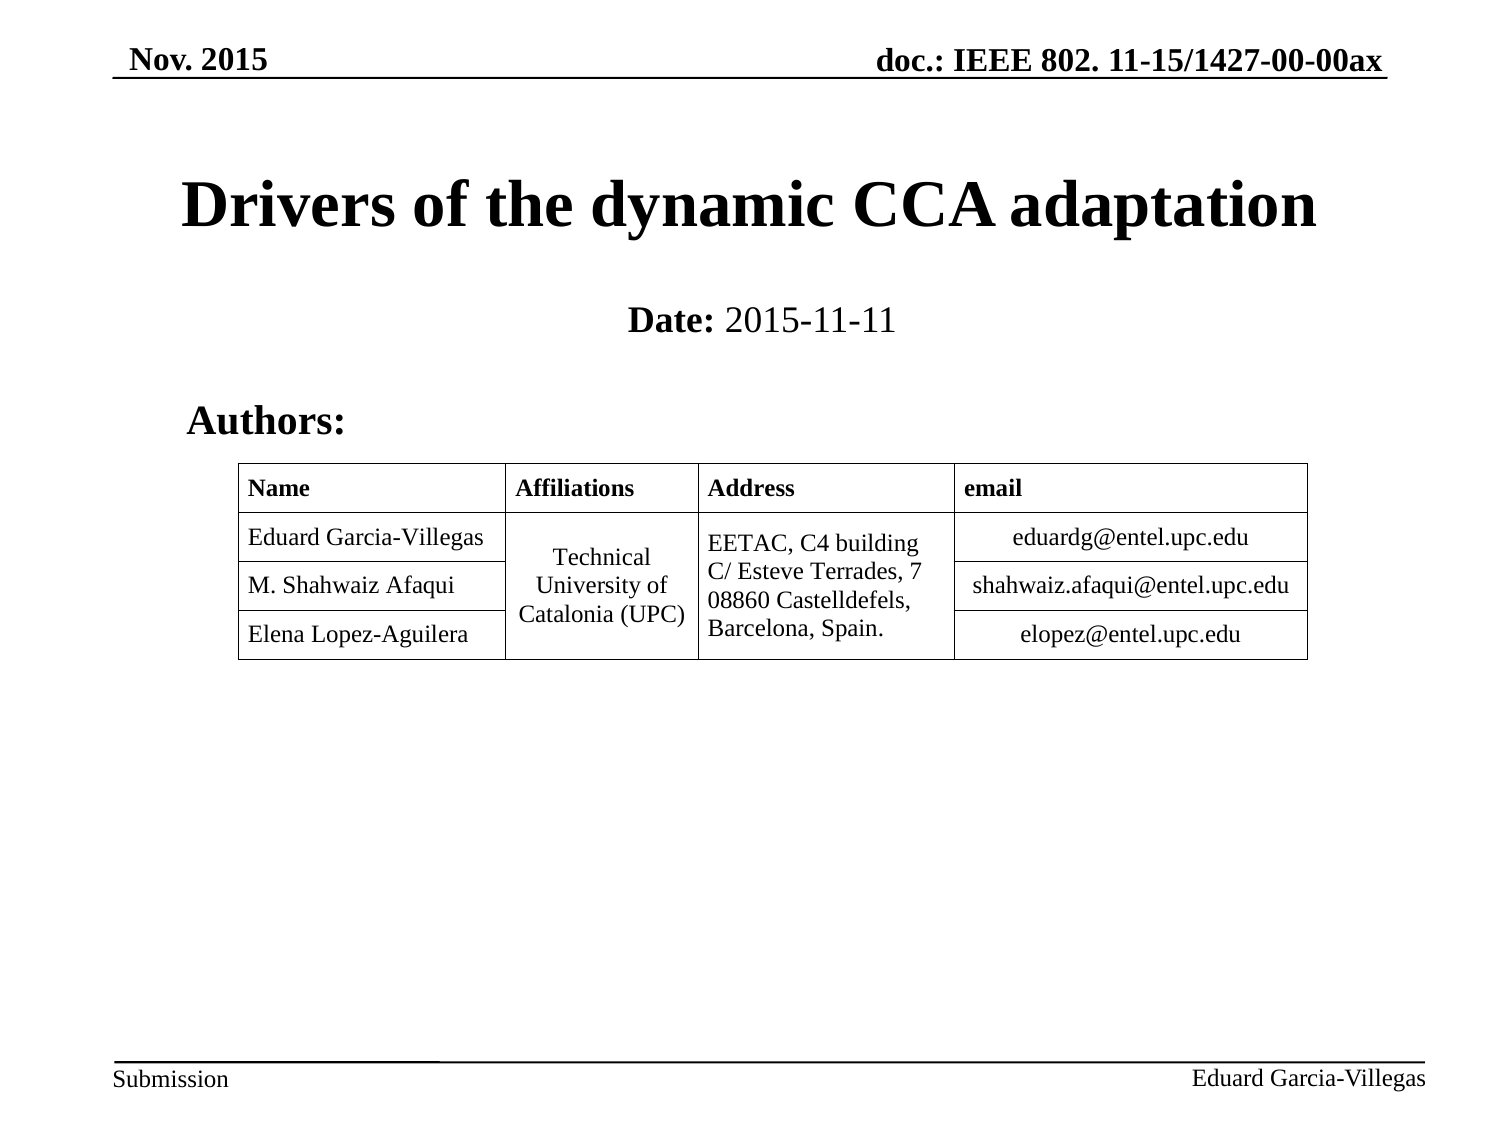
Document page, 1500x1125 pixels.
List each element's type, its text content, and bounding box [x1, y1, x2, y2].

text_box Authors: [174, 387, 388, 447]
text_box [224, 462, 1415, 1045]
title Drivers of the dynamic CCA adaptation [112, 112, 1388, 288]
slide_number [114, 29, 335, 75]
text_box Date: 2015-11-11 [437, 287, 1088, 350]
